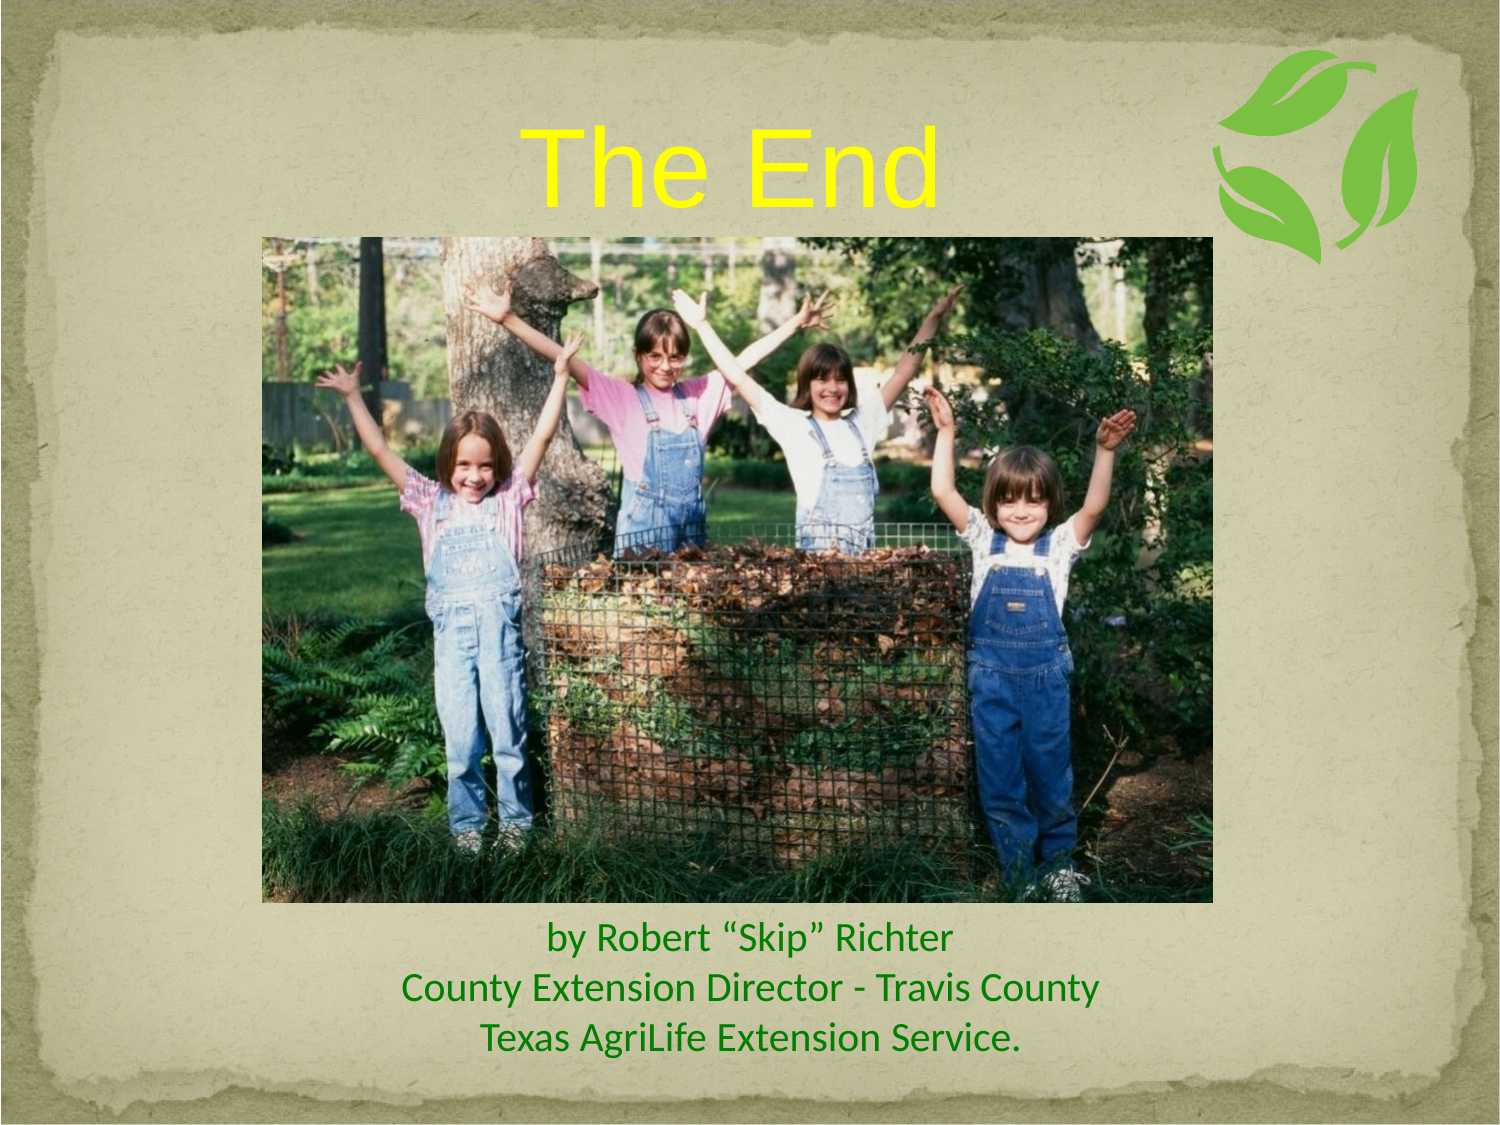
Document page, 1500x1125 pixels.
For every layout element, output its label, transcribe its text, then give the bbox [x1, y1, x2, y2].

text_box by Robert “Skip” Richter County Extension Director - Travis County Texas AgriLife Extension Service. [395, 911, 1105, 1060]
title The End [288, 64, 1212, 236]
picture [0, 0, 1500, 1125]
